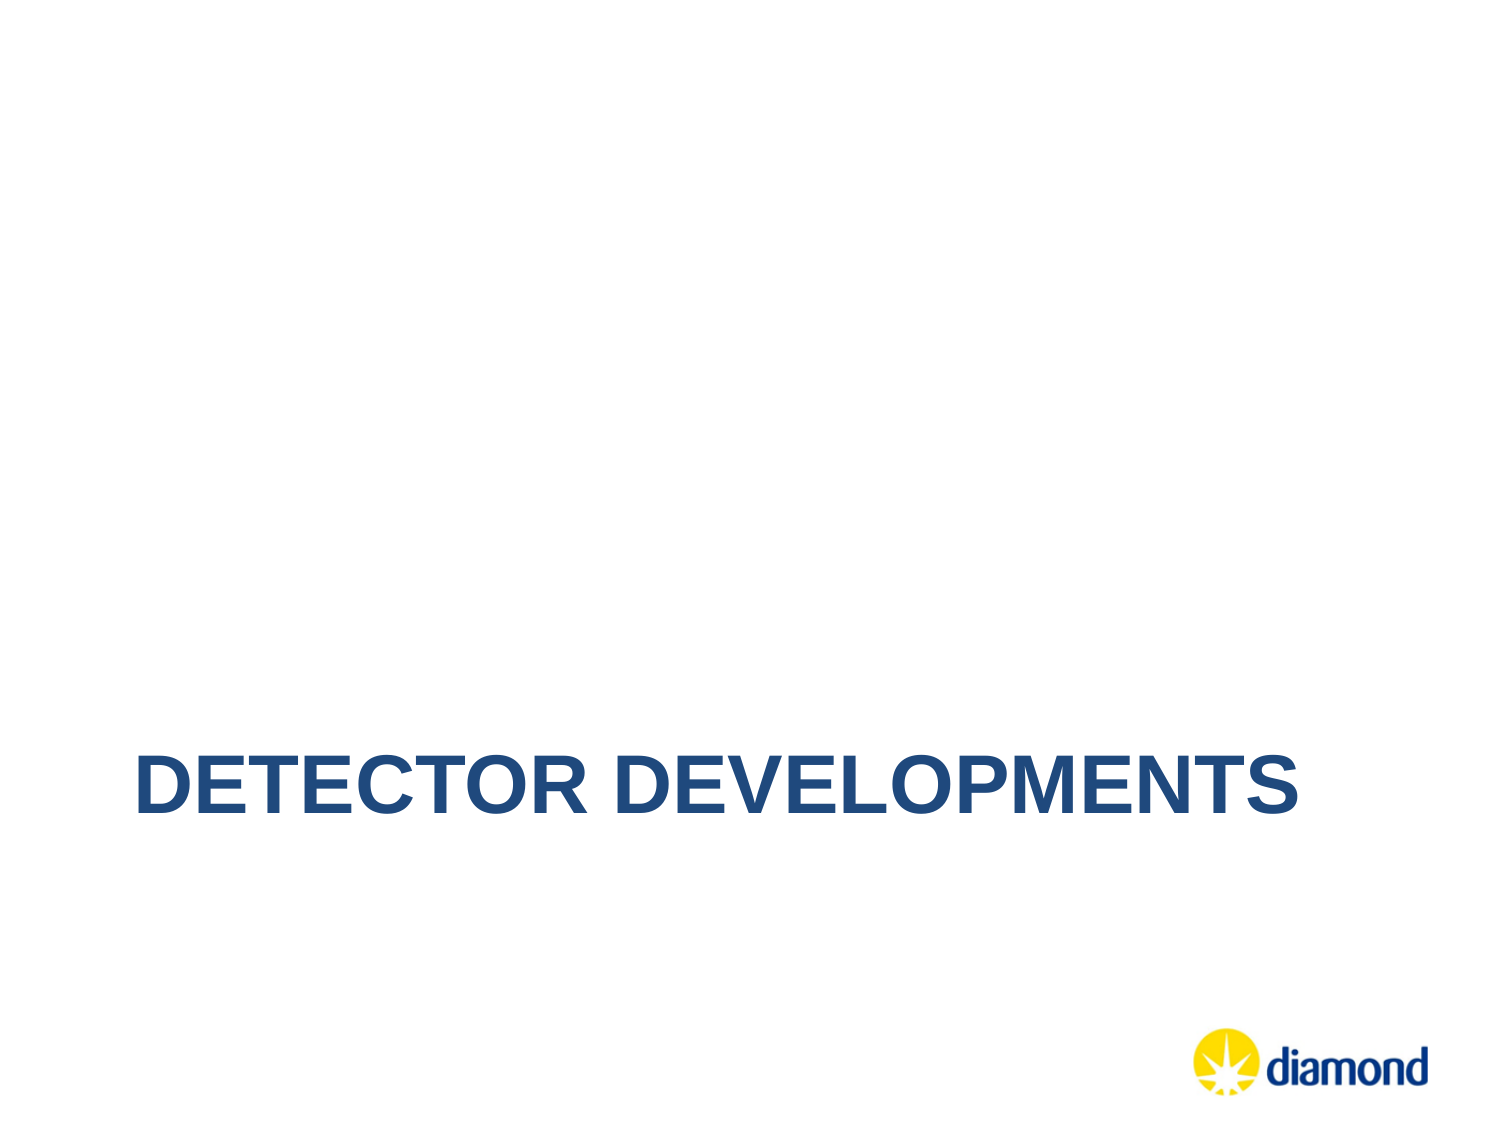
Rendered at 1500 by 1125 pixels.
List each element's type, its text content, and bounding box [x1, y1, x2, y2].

title Detector developments [118, 722, 1394, 947]
picture [1190, 1025, 1432, 1100]
